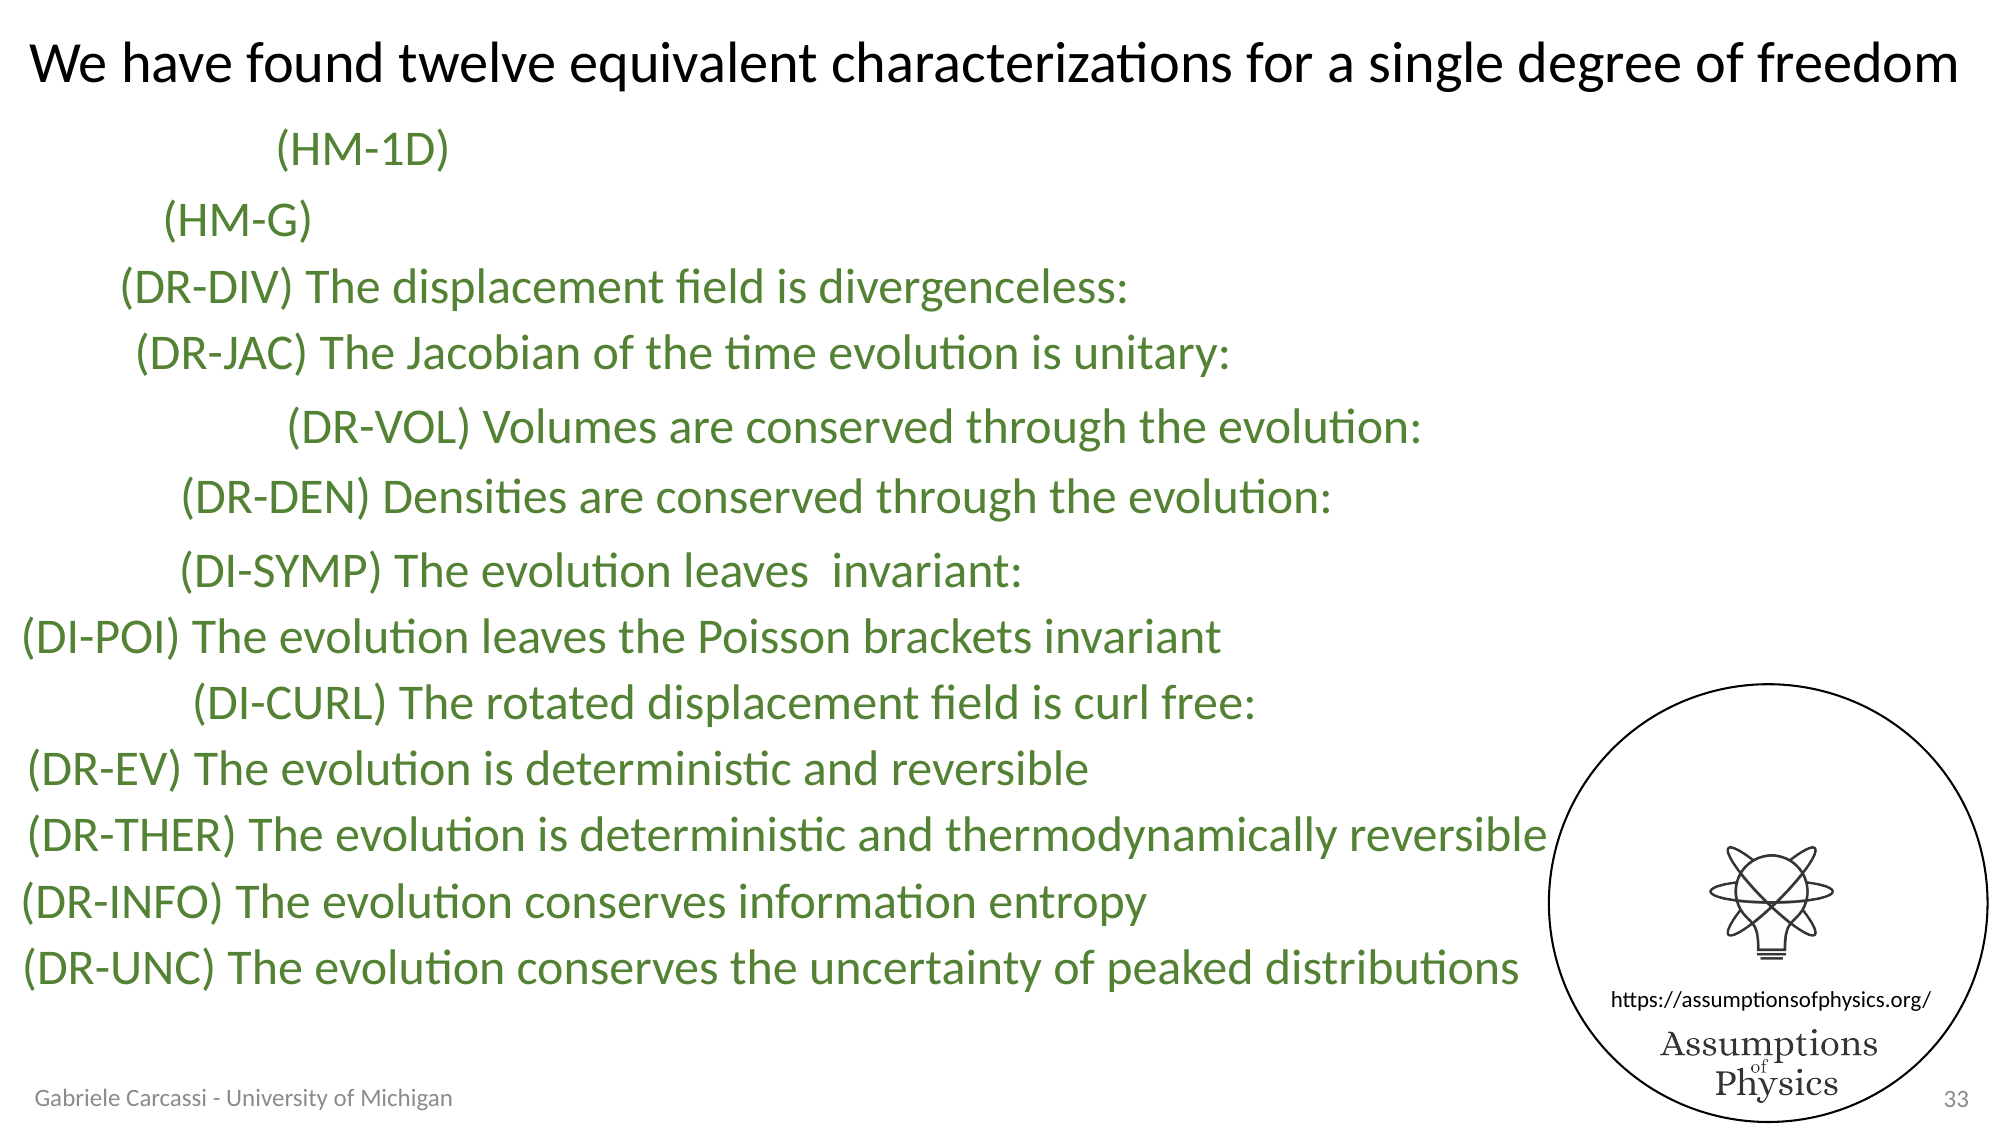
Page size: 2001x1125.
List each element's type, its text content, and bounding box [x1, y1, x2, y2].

text_box We have found twelve equivalent characterizations for a single degree of freedom [14, 16, 1990, 102]
picture [1709, 846, 1834, 960]
footer Gabriele Carcassi - University of Michigan [19, 1077, 999, 1116]
text_box (DR-UNC) The evolution conserves the uncertainty of peaked distributions [7, 926, 1536, 1002]
text_box (DR-INFO) The evolution conserves information entropy [5, 860, 1163, 936]
text_box (DR-EV) The evolution is deterministic and reversible [11, 728, 1105, 794]
slide_number 33 [1893, 1078, 1985, 1116]
text_box (DR-THER) The evolution is deterministic and thermodynamically reversible [11, 794, 1564, 870]
picture [1660, 1029, 1877, 1103]
text_box (DI-POI) The evolution leaves the Poisson brackets invariant [5, 596, 1238, 671]
